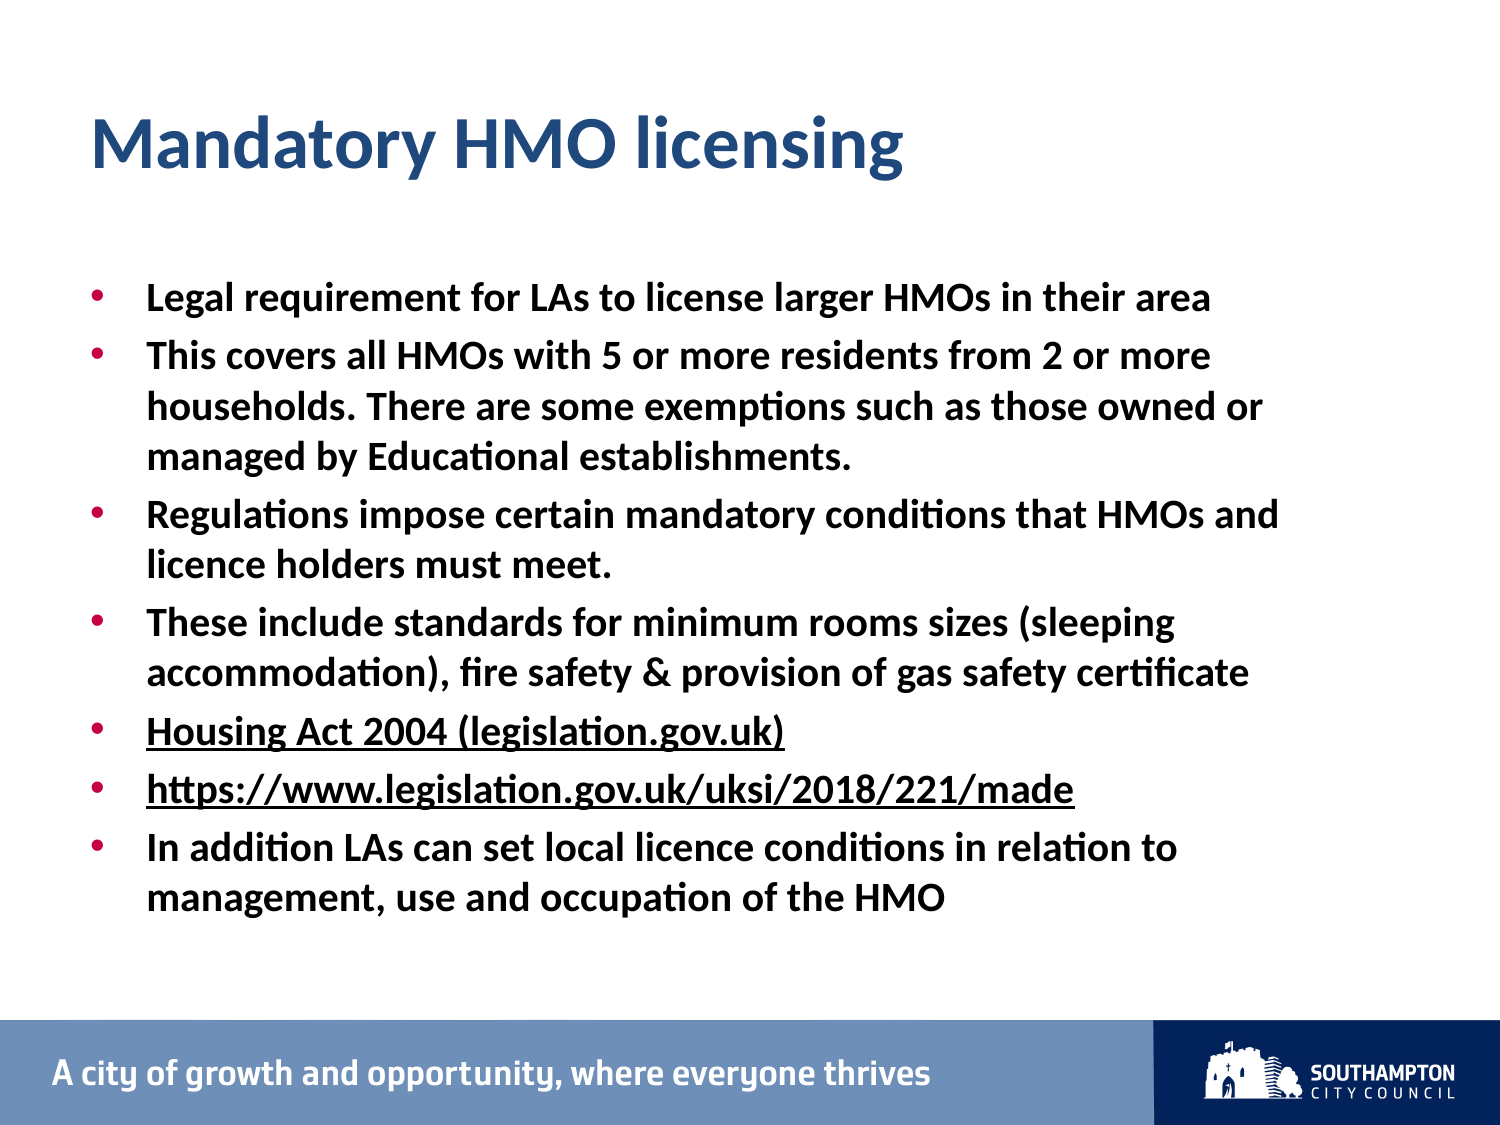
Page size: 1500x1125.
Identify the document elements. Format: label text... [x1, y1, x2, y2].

title Mandatory HMO licensing [75, 45, 1425, 233]
picture [0, 1019, 1500, 1125]
list Legal requirement for LAs to license larger HMOs in their area This covers all HMOs with 5 or more residents from 2 or more households. There are some exemptions such as those owned or managed by Educational establishments. Regulations impose certain mandatory conditions that HMOs and licence holders must meet. These include standards for minimum rooms sizes (sleeping accommodation), fire safety & provision of gas safety certificate Housing Act 2004 (legislation.gov.uk) https://www.legislation.gov.uk/uksi/2018/221/made In addition LAs can set local licence conditions in relation to management, use and occupation of the HMO [75, 262, 1425, 968]
